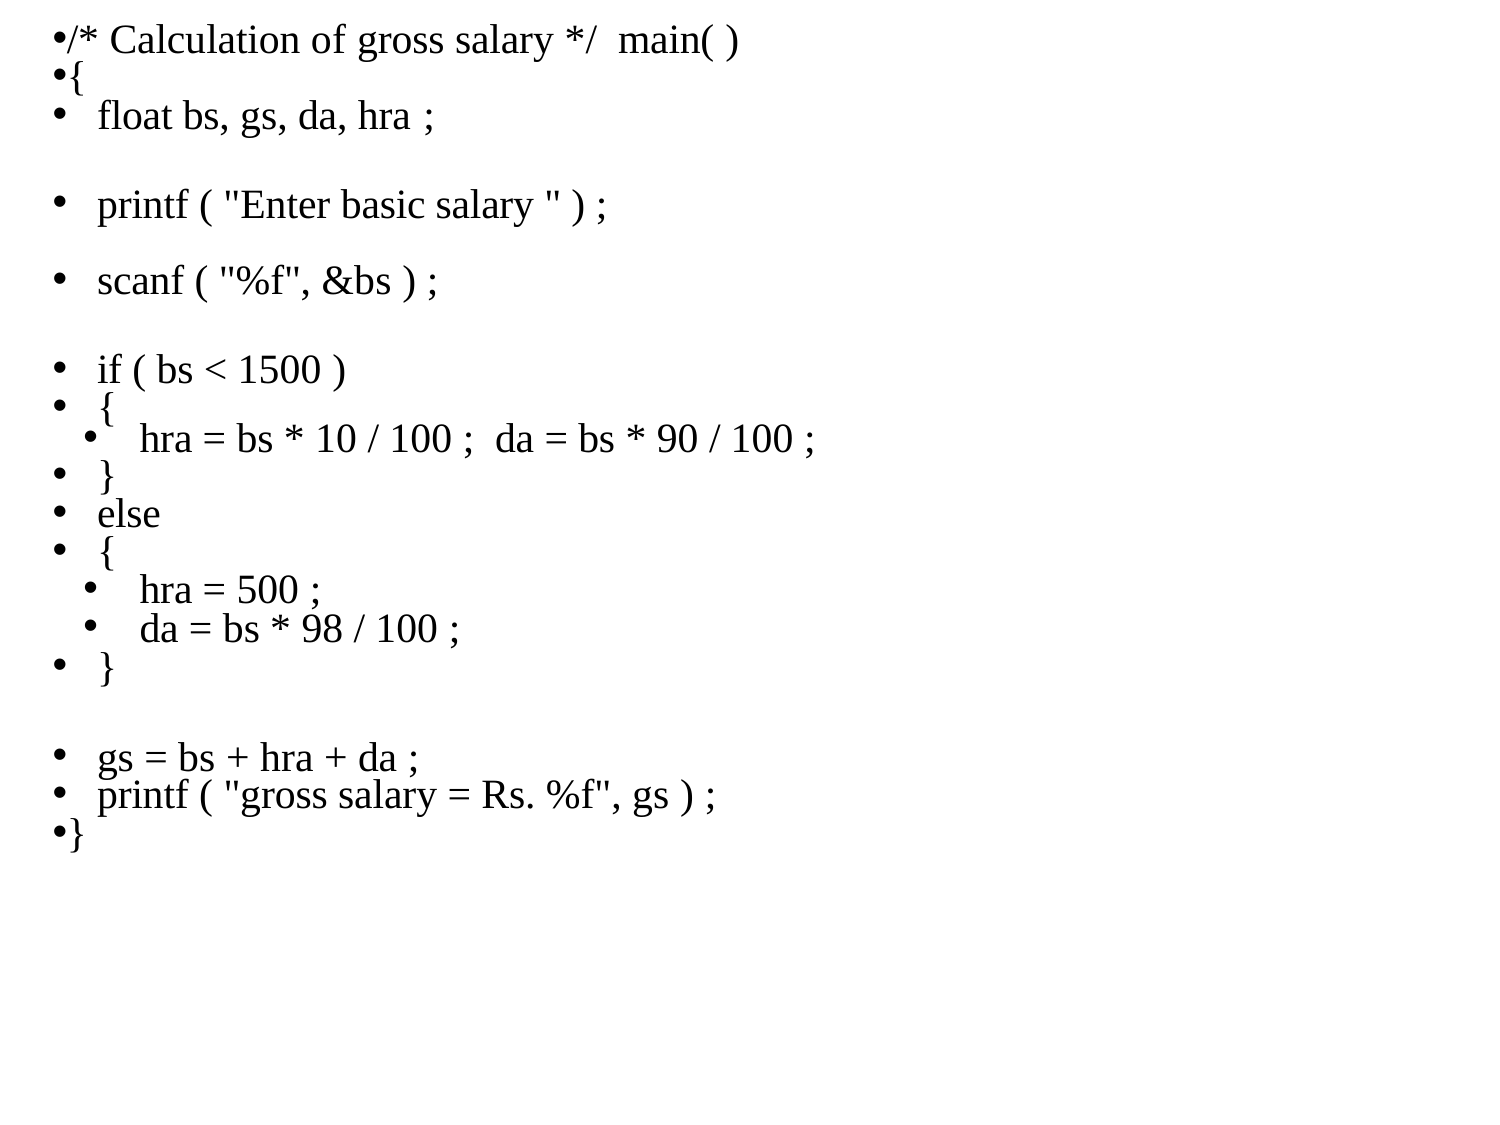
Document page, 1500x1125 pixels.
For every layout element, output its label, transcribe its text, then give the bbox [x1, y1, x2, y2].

list /* Calculation of gross salary */ main( ) { float bs, gs, da, hra ; printf ( "Enter basic salary " ) ; scanf ( "%f", &bs ) ; if ( bs < 1500 ) { hra = bs * 10 / 100 ; da = bs * 90 / 100 ; } else { hra = 500 ; da = bs * 98 / 100 ; } gs = bs + hra + da ; printf ( "gross salary = Rs. %f", gs ) ; } [37, 24, 1500, 1075]
